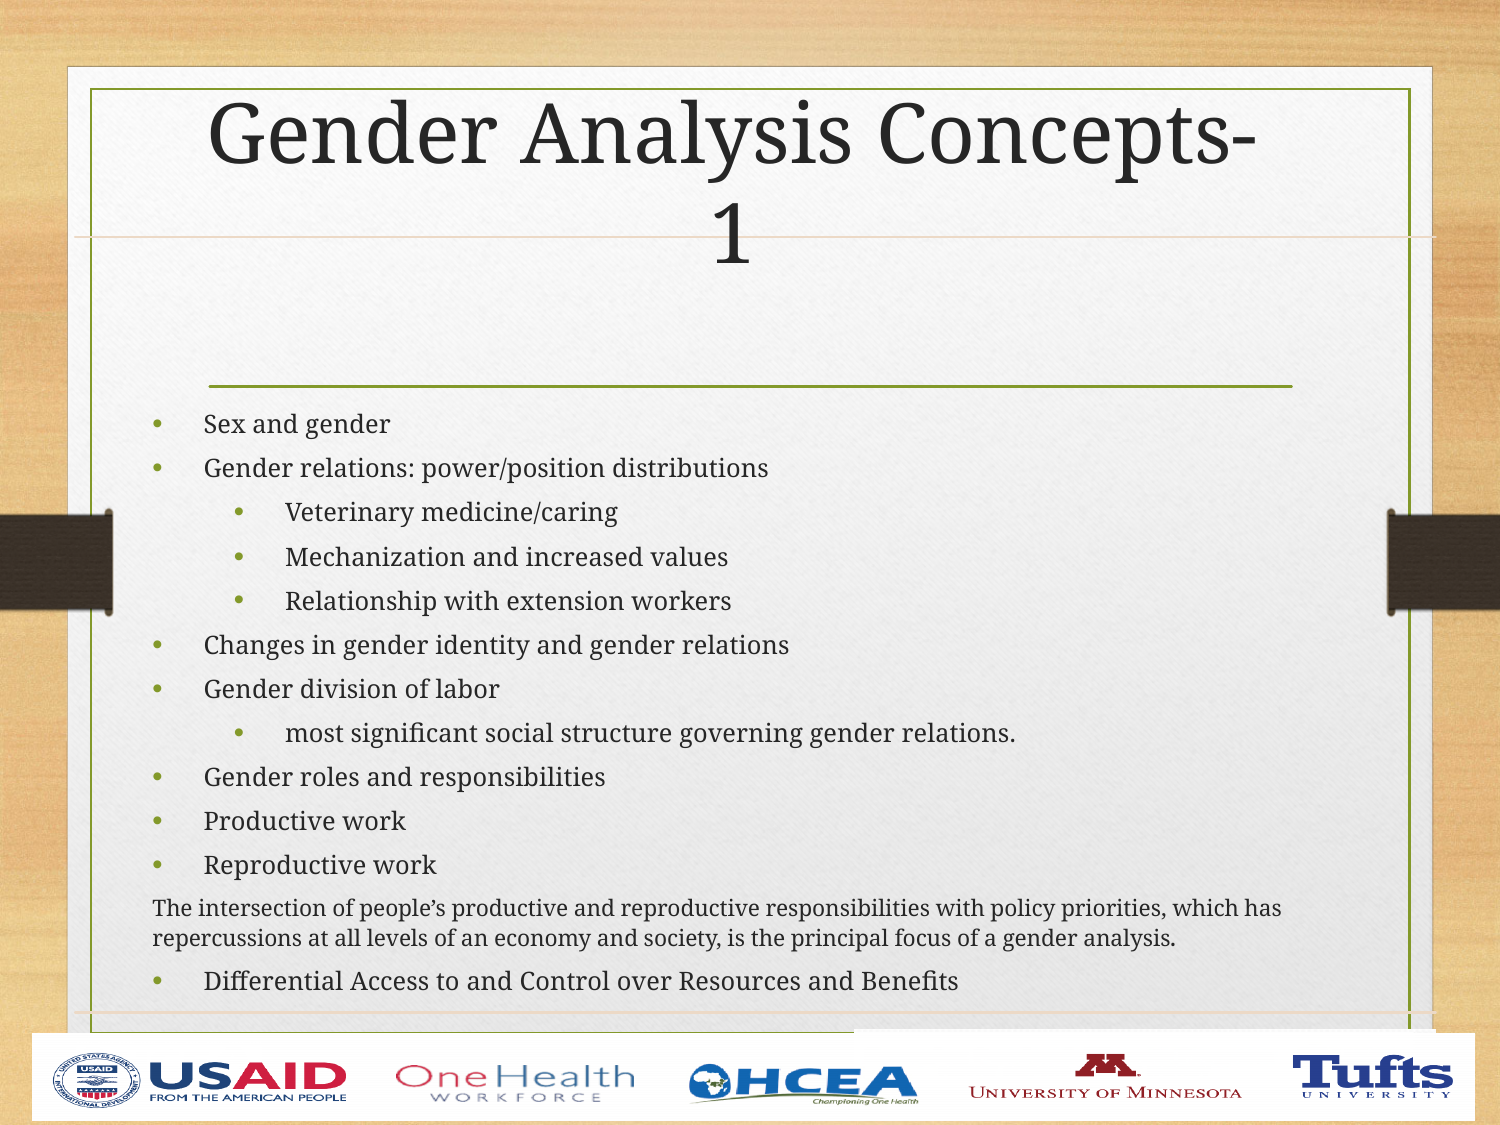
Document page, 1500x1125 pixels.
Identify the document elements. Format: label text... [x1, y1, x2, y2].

picture [0, 0, 1500, 1125]
title Gender Analysis Concepts-1 [174, 73, 1291, 287]
list Sex and gender Gender relations: power/position distributions Veterinary medicine/caring Mechanization and increased values Relationship with extension workers Changes in gender identity and gender relations Gender division of labor most significant social structure governing gender relations. Gender roles and responsibilities Productive work Reproductive work The intersection of people’s productive and reproductive responsibilities with policy priorities, which has repercussions at all levels of an economy and society, is the principal focus of a gender analysis. Differential Access to and Control over Resources and Benefits [137, 312, 1450, 1013]
